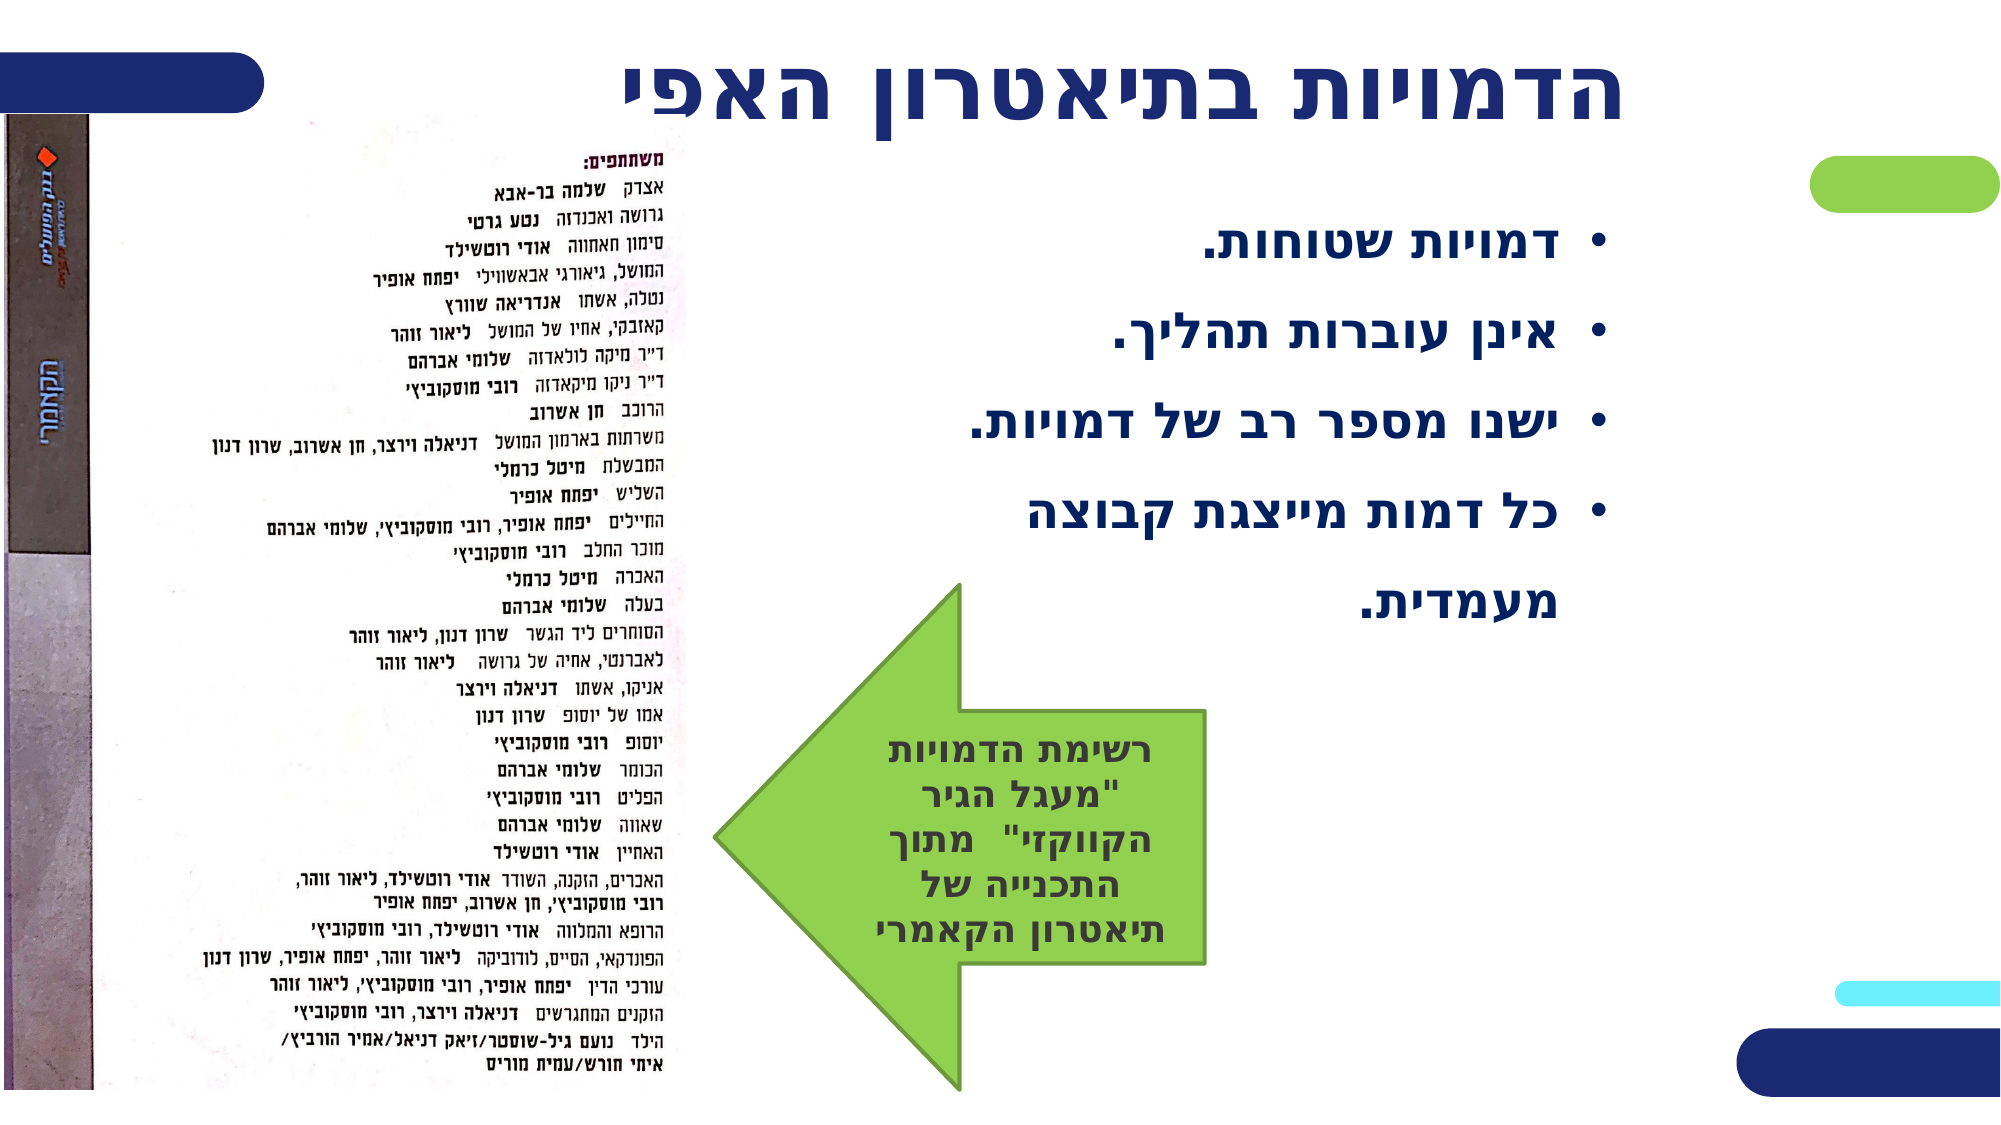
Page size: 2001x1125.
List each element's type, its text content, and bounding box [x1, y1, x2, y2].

text_box דמויות שטוחות. אינן עוברות תהליך. ישנו מספר רב של דמויות. כל דמות מייצגת קבוצה מעמדית. [859, 171, 1623, 727]
picture [3, 114, 686, 1090]
text_box רשימת הדמויות "מעגל הגיר הקווקזי" מתוך התכנייה של תיאטרון הקאמרי [712, 582, 1207, 1092]
title הדמויות בתיאטרון האפי [284, 30, 1966, 136]
